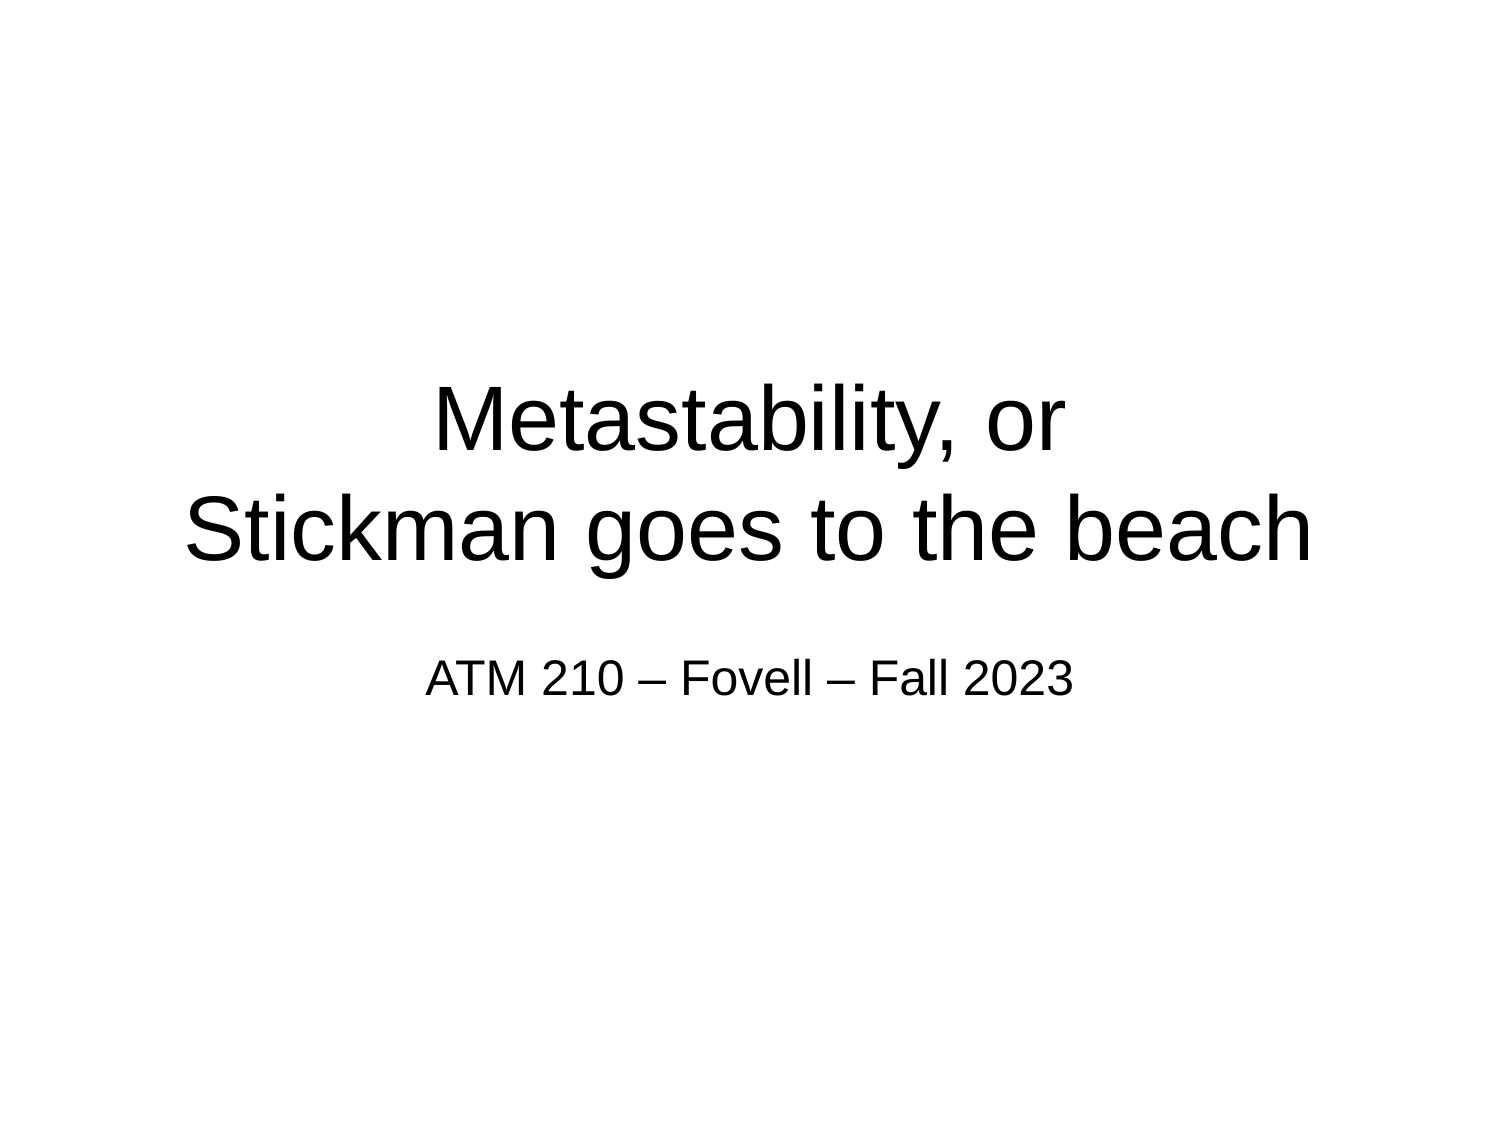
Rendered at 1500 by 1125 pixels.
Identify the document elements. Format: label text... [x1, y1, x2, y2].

title Metastability, or Stickman goes to the beach [112, 375, 1388, 563]
subtitle ATM 210 – Fovell – Fall 2023 [225, 637, 1275, 925]
